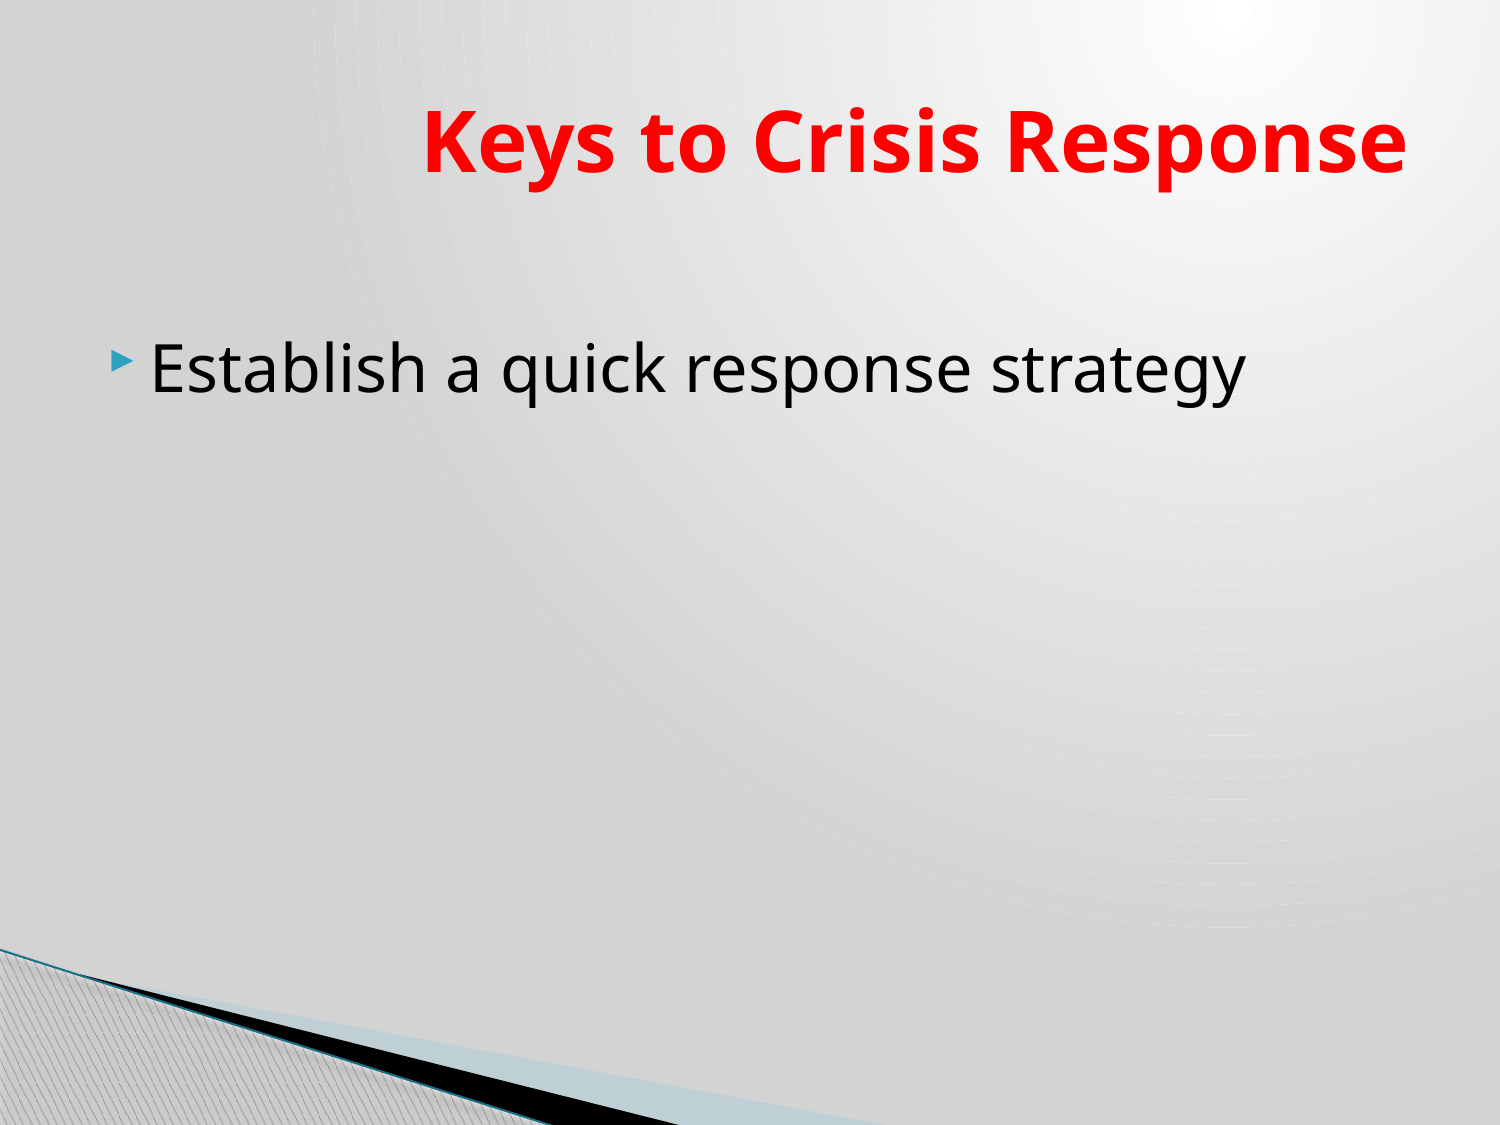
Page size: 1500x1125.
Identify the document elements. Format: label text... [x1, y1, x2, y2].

list Establish a quick response strategy [75, 243, 1425, 986]
title Keys to Crisis Response [75, 45, 1425, 233]
